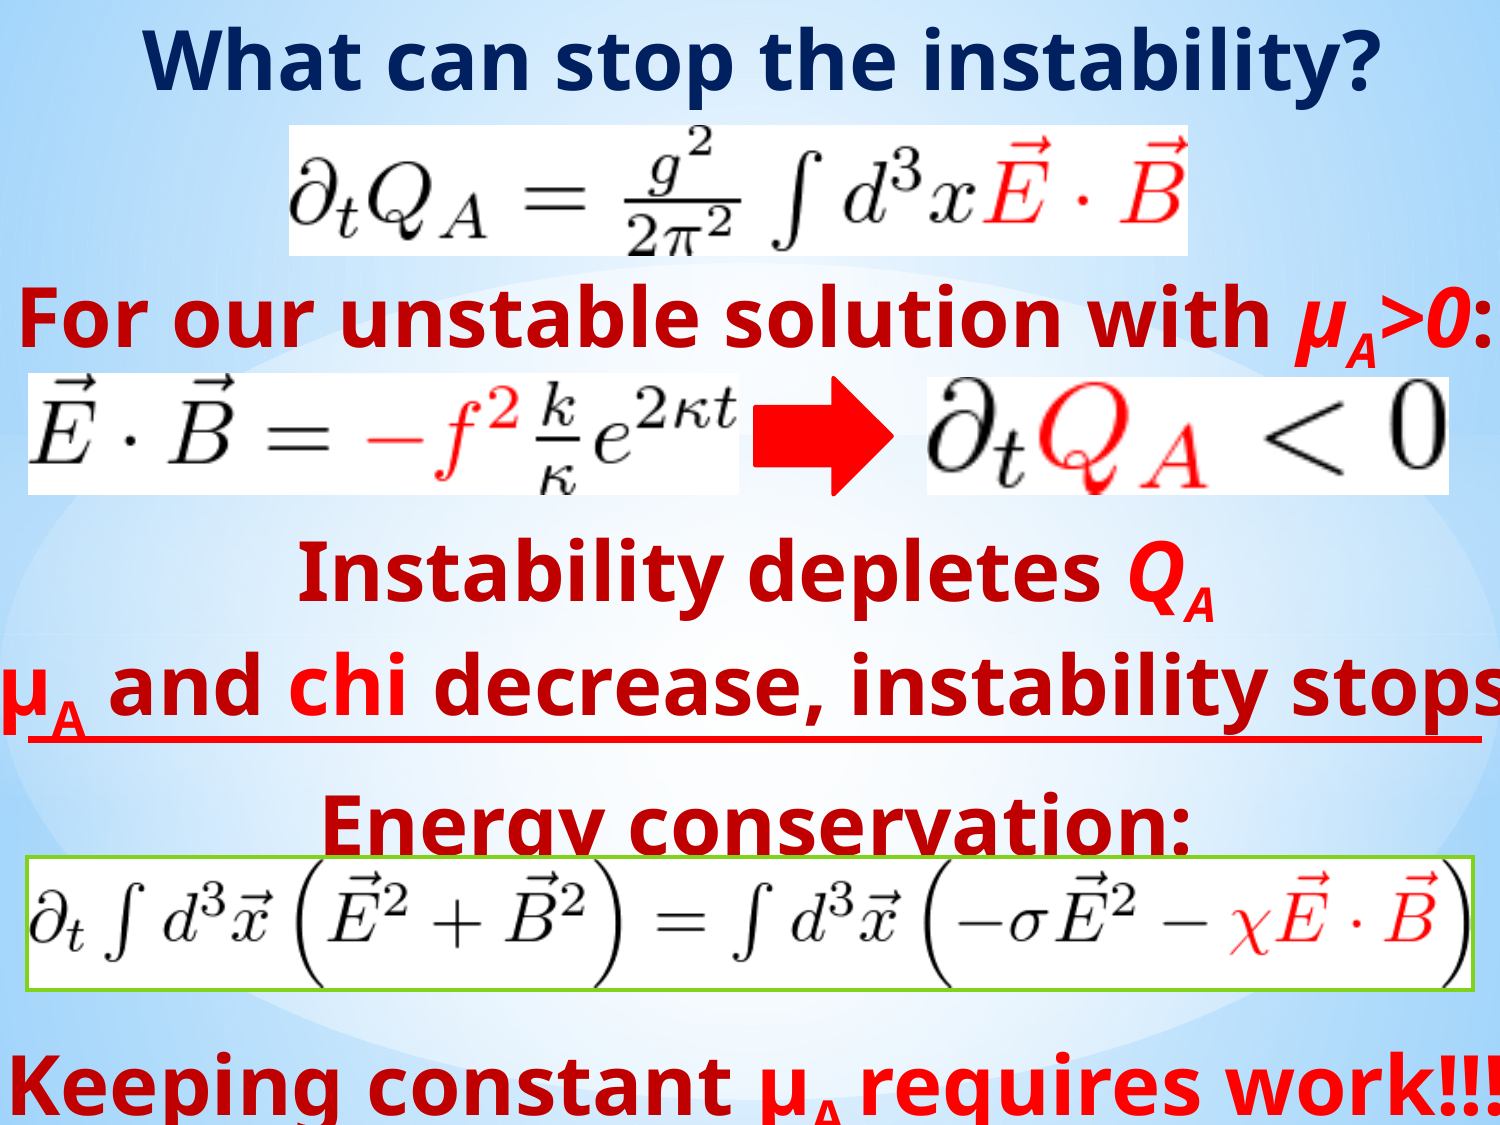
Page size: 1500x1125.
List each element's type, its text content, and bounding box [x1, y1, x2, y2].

picture [288, 125, 1189, 256]
picture [27, 373, 739, 495]
text_box For our unstable solution with μA>0: [0, 257, 1500, 386]
title What can stop the instability? [0, 0, 1500, 126]
text_box Instability depletes QA μA and chi decrease, instability stops Energy conservation: Keeping constant μA requires work!!! [0, 510, 1500, 1125]
picture [927, 377, 1449, 495]
text_box [753, 376, 894, 497]
picture [29, 858, 1471, 989]
